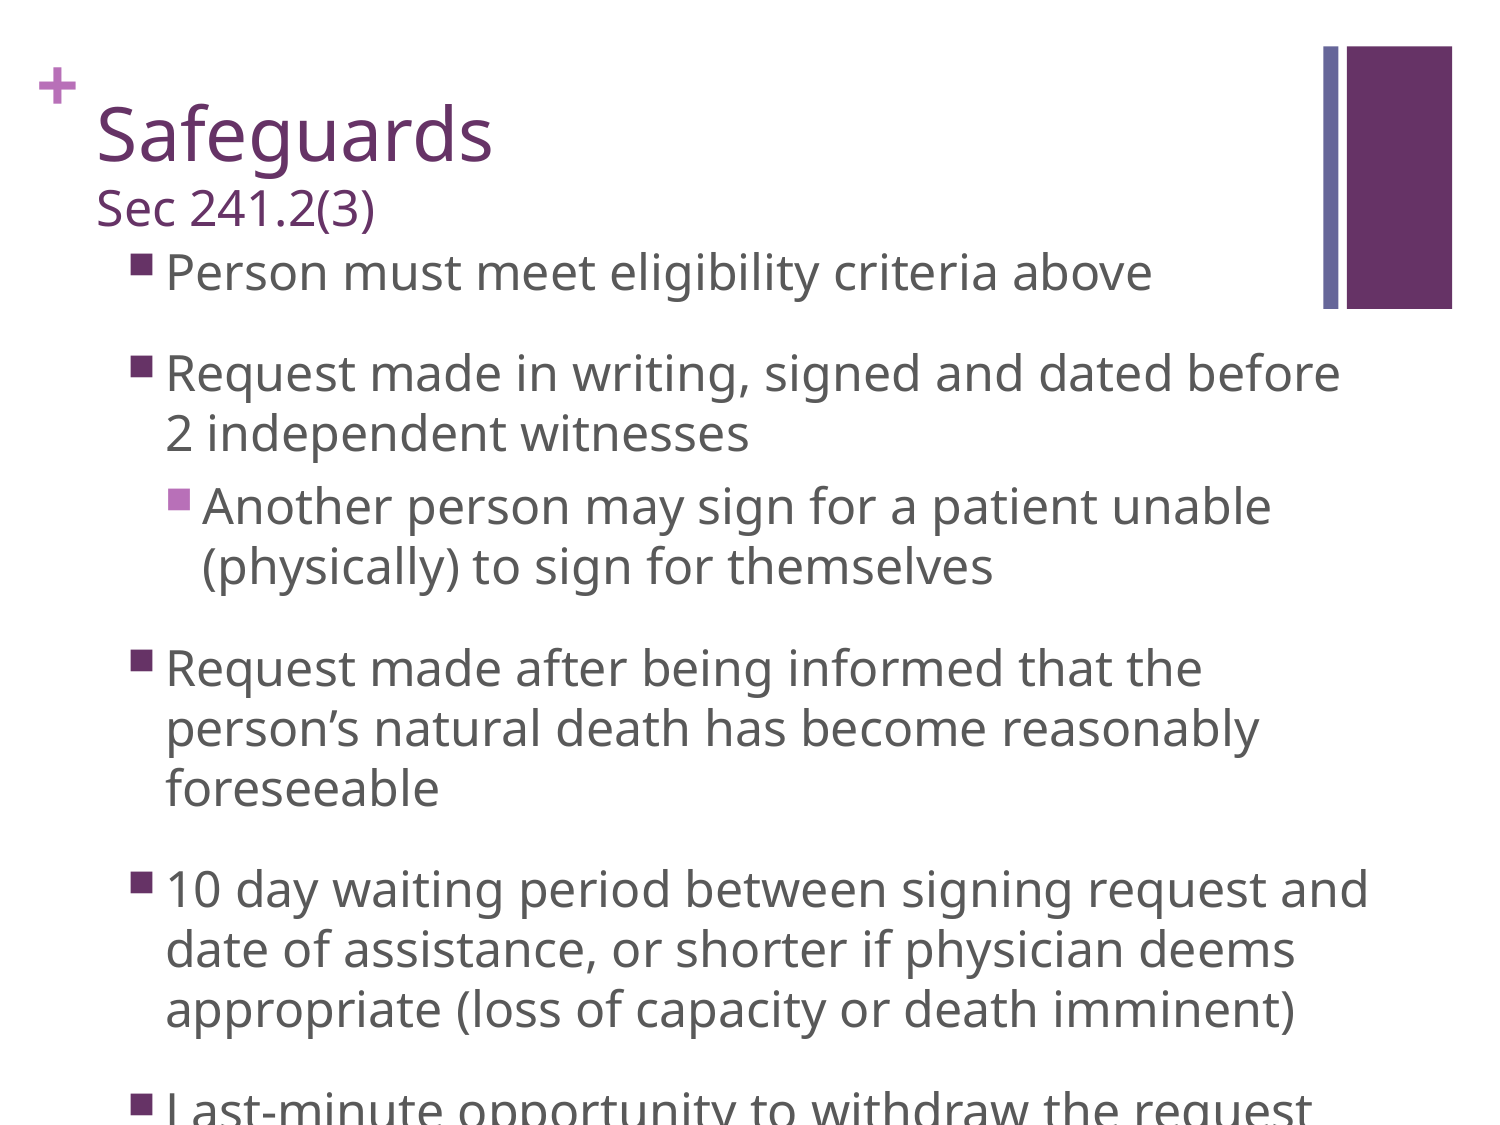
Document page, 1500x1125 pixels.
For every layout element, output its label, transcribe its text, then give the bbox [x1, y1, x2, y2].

title Safeguards Sec 241.2(3) [81, 79, 1322, 263]
list Person must meet eligibility criteria above Request made in writing, signed and dated before 2 independent witnesses Another person may sign for a patient unable (physically) to sign for themselves Request made after being informed that the person’s natural death has become reasonably foreseeable 10 day waiting period between signing request and date of assistance, or shorter if physician deems appropriate (loss of capacity or death imminent) Last-minute opportunity to withdraw the request [112, 232, 1388, 875]
